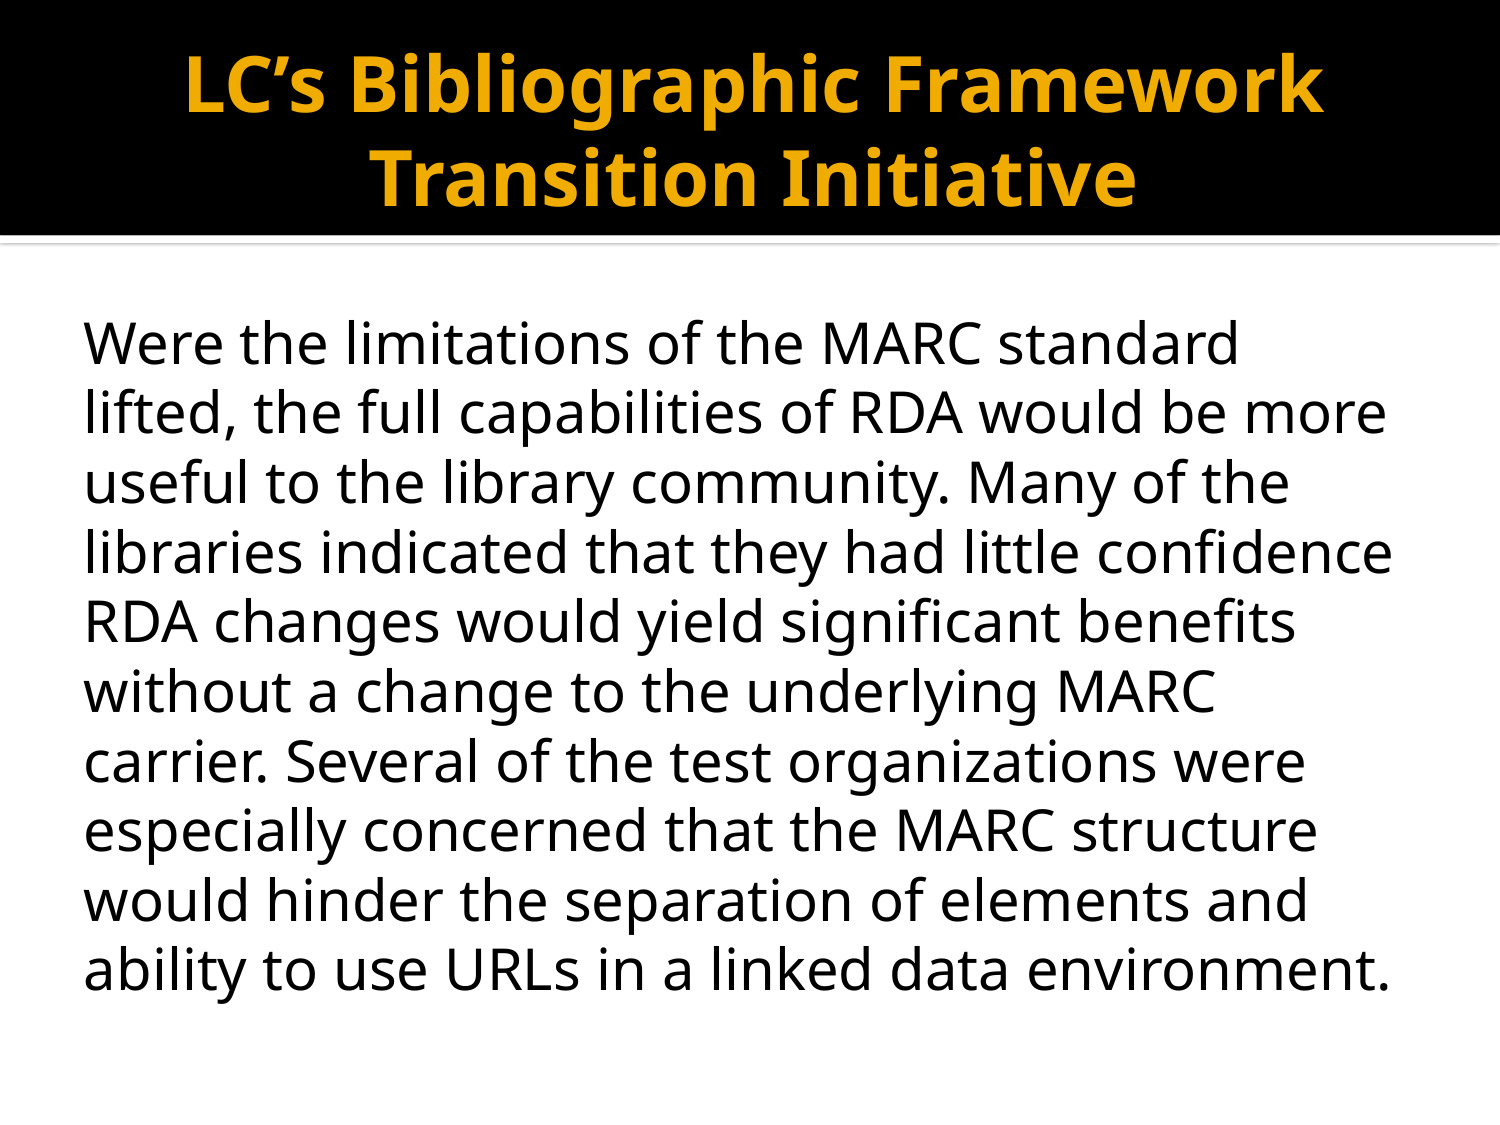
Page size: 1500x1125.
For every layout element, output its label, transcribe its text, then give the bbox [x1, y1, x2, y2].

title LC’s Bibliographic Framework Transition Initiative [75, 25, 1425, 231]
list Were the limitations of the MARC standard lifted, the full capabilities of RDA would be more useful to the library community. Many of the libraries indicated that they had little confidence RDA changes would yield significant benefits without a change to the underlying MARC carrier. Several of the test organizations were especially concerned that the MARC structure would hinder the separation of elements and ability to use URLs in a linked data environment. [75, 291, 1425, 1050]
